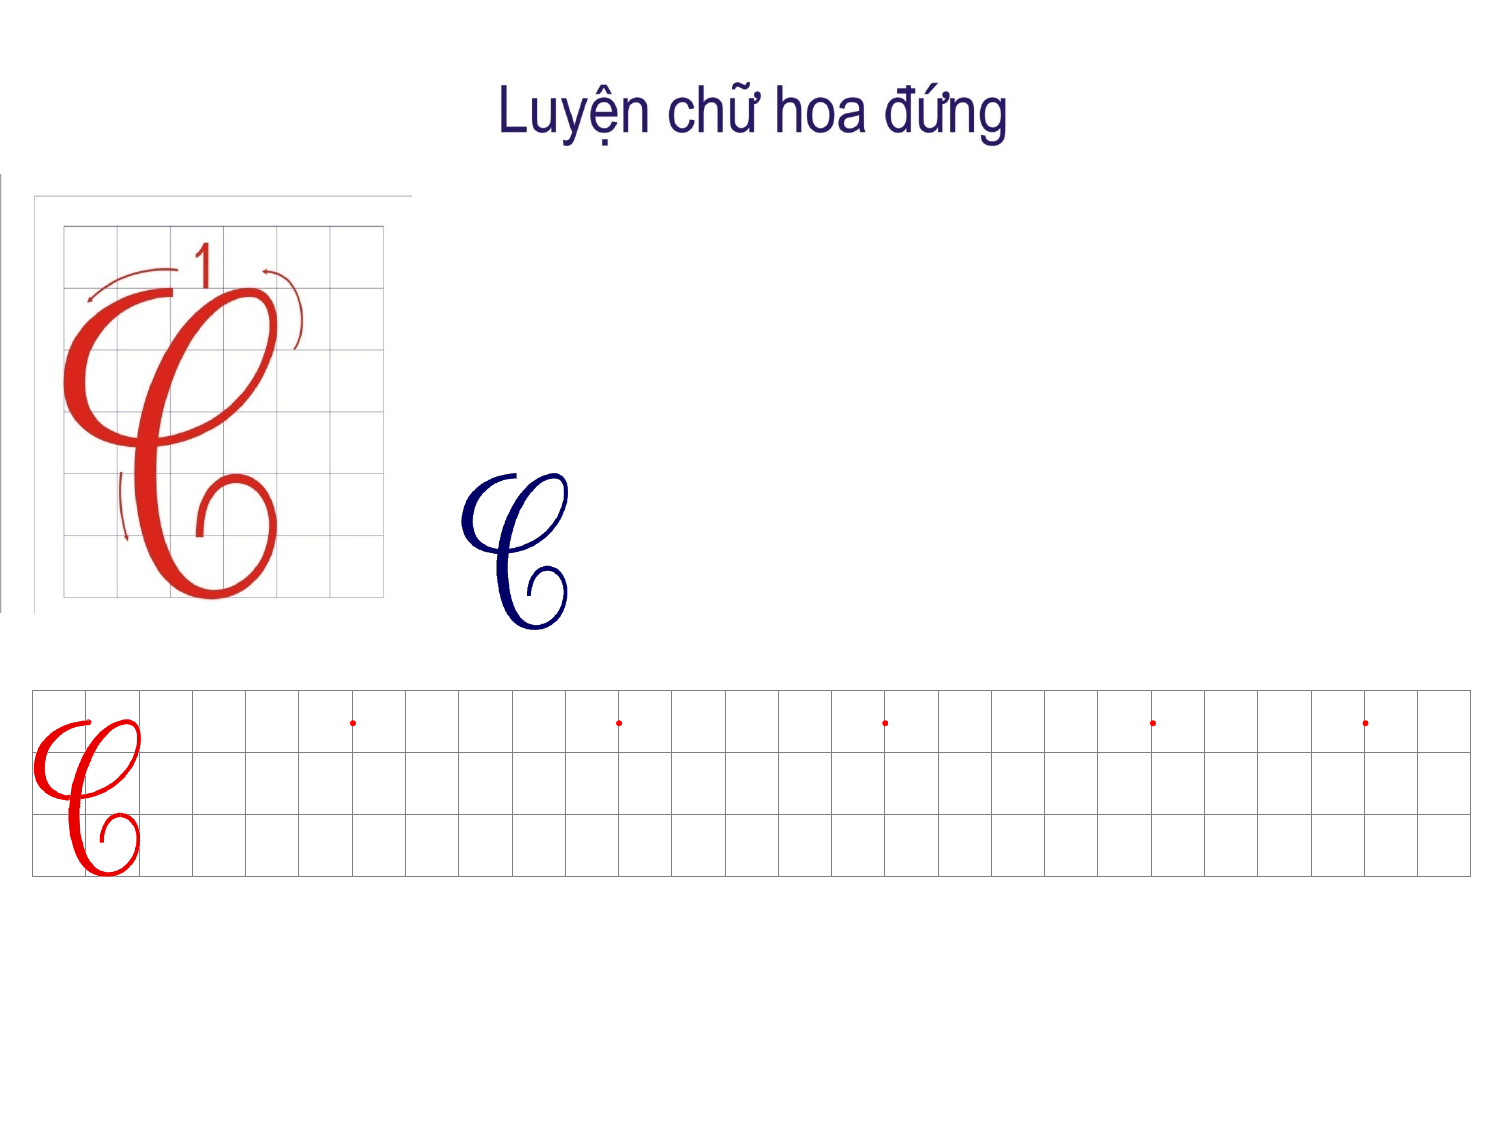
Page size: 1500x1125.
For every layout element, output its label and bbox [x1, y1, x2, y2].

table_cell [1098, 753, 1151, 814]
table_cell [885, 753, 938, 814]
text_box [348, 718, 359, 729]
table_cell [619, 753, 671, 814]
picture [474, 49, 1038, 163]
table_cell [1365, 815, 1417, 876]
table_cell [832, 815, 884, 876]
table_cell [353, 753, 405, 814]
table_cell [1152, 815, 1204, 876]
table_cell [406, 815, 458, 876]
table_header [885, 691, 938, 752]
table_header [939, 691, 991, 752]
table_cell [939, 815, 991, 876]
picture [461, 473, 569, 631]
table_cell [513, 753, 565, 814]
table_cell [1258, 815, 1311, 876]
table_cell [1098, 815, 1151, 876]
table_cell [779, 815, 831, 876]
table_header [672, 691, 725, 752]
table_cell [1258, 753, 1311, 814]
text_box [614, 718, 625, 729]
table_cell [832, 753, 884, 814]
table_header [459, 691, 512, 752]
table_header [566, 691, 618, 752]
table_header [992, 691, 1044, 752]
table_header [619, 691, 671, 752]
table_cell [459, 815, 512, 876]
table_header [246, 691, 298, 752]
table_cell [140, 753, 192, 814]
table_cell [299, 815, 352, 876]
table_header [1045, 691, 1097, 752]
table_header [1205, 691, 1257, 752]
table_cell [246, 815, 298, 876]
table_cell [1205, 815, 1257, 876]
table_cell [1045, 815, 1097, 876]
table_cell [299, 753, 352, 814]
table_cell [145, 815, 192, 876]
table_header [1312, 691, 1364, 752]
table_header [1418, 691, 1470, 752]
table_cell [566, 753, 618, 814]
table_header [1365, 691, 1417, 752]
text_box [880, 718, 891, 729]
table_cell [885, 815, 938, 876]
table_cell [1205, 753, 1257, 814]
table_cell [1152, 753, 1204, 814]
table_cell [672, 815, 725, 876]
table_header [779, 691, 831, 752]
table_header [86, 691, 139, 723]
table_cell [992, 815, 1044, 876]
table_header [832, 691, 884, 752]
table_header [726, 691, 778, 752]
picture [32, 719, 142, 877]
table_header [299, 691, 352, 752]
table_cell [1418, 753, 1470, 814]
text_box [1147, 718, 1158, 729]
table_header [33, 691, 85, 719]
table_cell [672, 753, 725, 814]
table_cell [193, 815, 245, 876]
table_cell [992, 753, 1044, 814]
table_header [193, 691, 245, 752]
table_cell [513, 815, 565, 876]
table_cell [1418, 815, 1470, 876]
text_box [1360, 718, 1371, 729]
table_cell [1312, 753, 1364, 814]
table_cell [726, 753, 778, 814]
table_cell [406, 753, 458, 814]
table_cell [619, 815, 671, 876]
table_cell [459, 753, 512, 814]
table_header [1258, 691, 1311, 752]
table_cell [566, 815, 618, 876]
table_header [1152, 691, 1204, 752]
table_header [1098, 691, 1151, 752]
table_cell [246, 753, 298, 814]
table_cell [353, 815, 405, 876]
table_header [513, 691, 565, 752]
table_cell [726, 815, 778, 876]
table_header [353, 691, 405, 752]
table_header [140, 691, 192, 752]
table_header [406, 691, 458, 752]
table_cell [1312, 815, 1364, 876]
picture [0, 174, 413, 613]
table_cell [939, 753, 991, 814]
table_cell [193, 753, 245, 814]
table_cell [1365, 753, 1417, 814]
table_cell [779, 753, 831, 814]
table_cell [1045, 753, 1097, 814]
